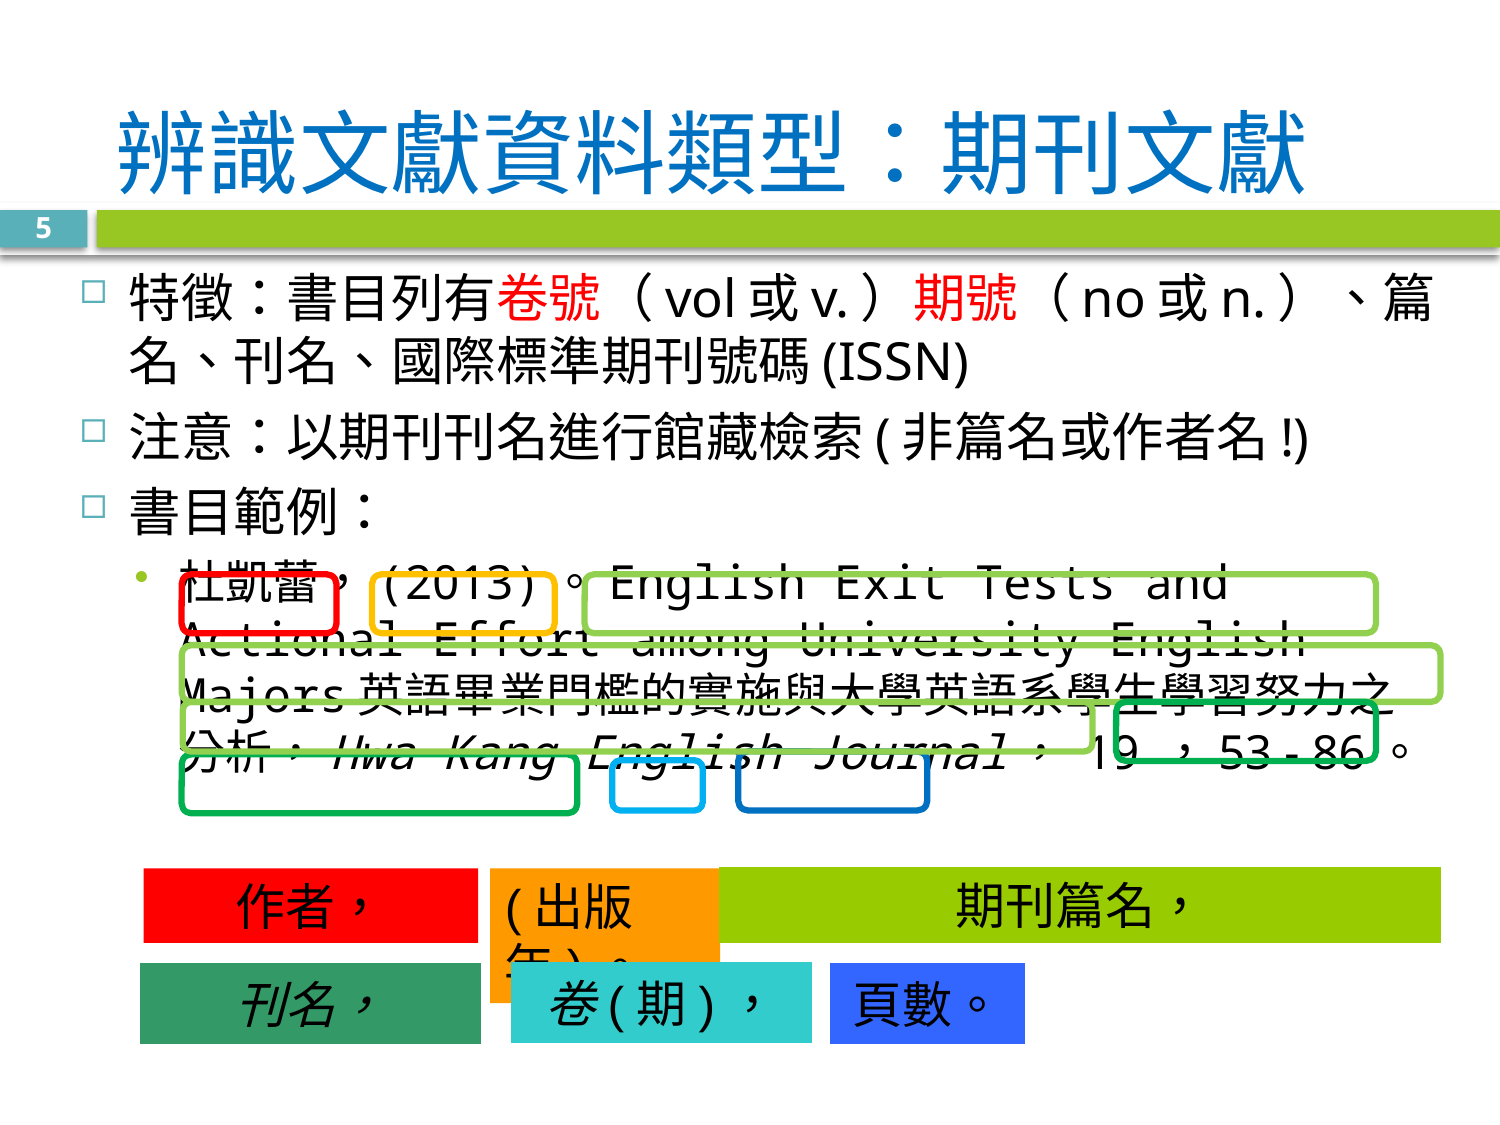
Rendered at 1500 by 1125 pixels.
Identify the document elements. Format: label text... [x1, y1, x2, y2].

text_box [736, 754, 929, 813]
text_box (出版年)。 [490, 868, 721, 1004]
text_box 作者， [143, 868, 479, 943]
text_box 刊名， [143, 966, 479, 1042]
list 特徵：書目列有卷號（vol或v.）期號（no或n.）、篇名、刊名、國際標準期刊號碼(ISSN) 注意：以期刊刊名進行館藏檢索(非篇名或作者名!) 書目範例： 杜凱蕾，(2013)。English Exit Tests and Actional Effort among University English Majors英語畢業門檻的實施與大學英語系學生學習努力之分析，Hwa Kang English Journal， 19 ，53 - 86。 [64, 257, 1453, 841]
text_box [181, 700, 1095, 754]
text_box 頁數。 [832, 966, 1022, 1042]
text_box 卷(期)， [513, 965, 810, 1040]
title 辨識文獻資料類型：期刊文獻 [101, 117, 1376, 185]
text_box [180, 643, 1443, 704]
text_box [180, 572, 339, 635]
text_box 期刊篇名， [720, 867, 1441, 943]
text_box [370, 572, 557, 635]
text_box [1114, 700, 1378, 763]
text_box [180, 753, 579, 815]
text_box [610, 758, 705, 813]
text_box [583, 572, 1378, 635]
slide_number 5 [0, 208, 88, 249]
